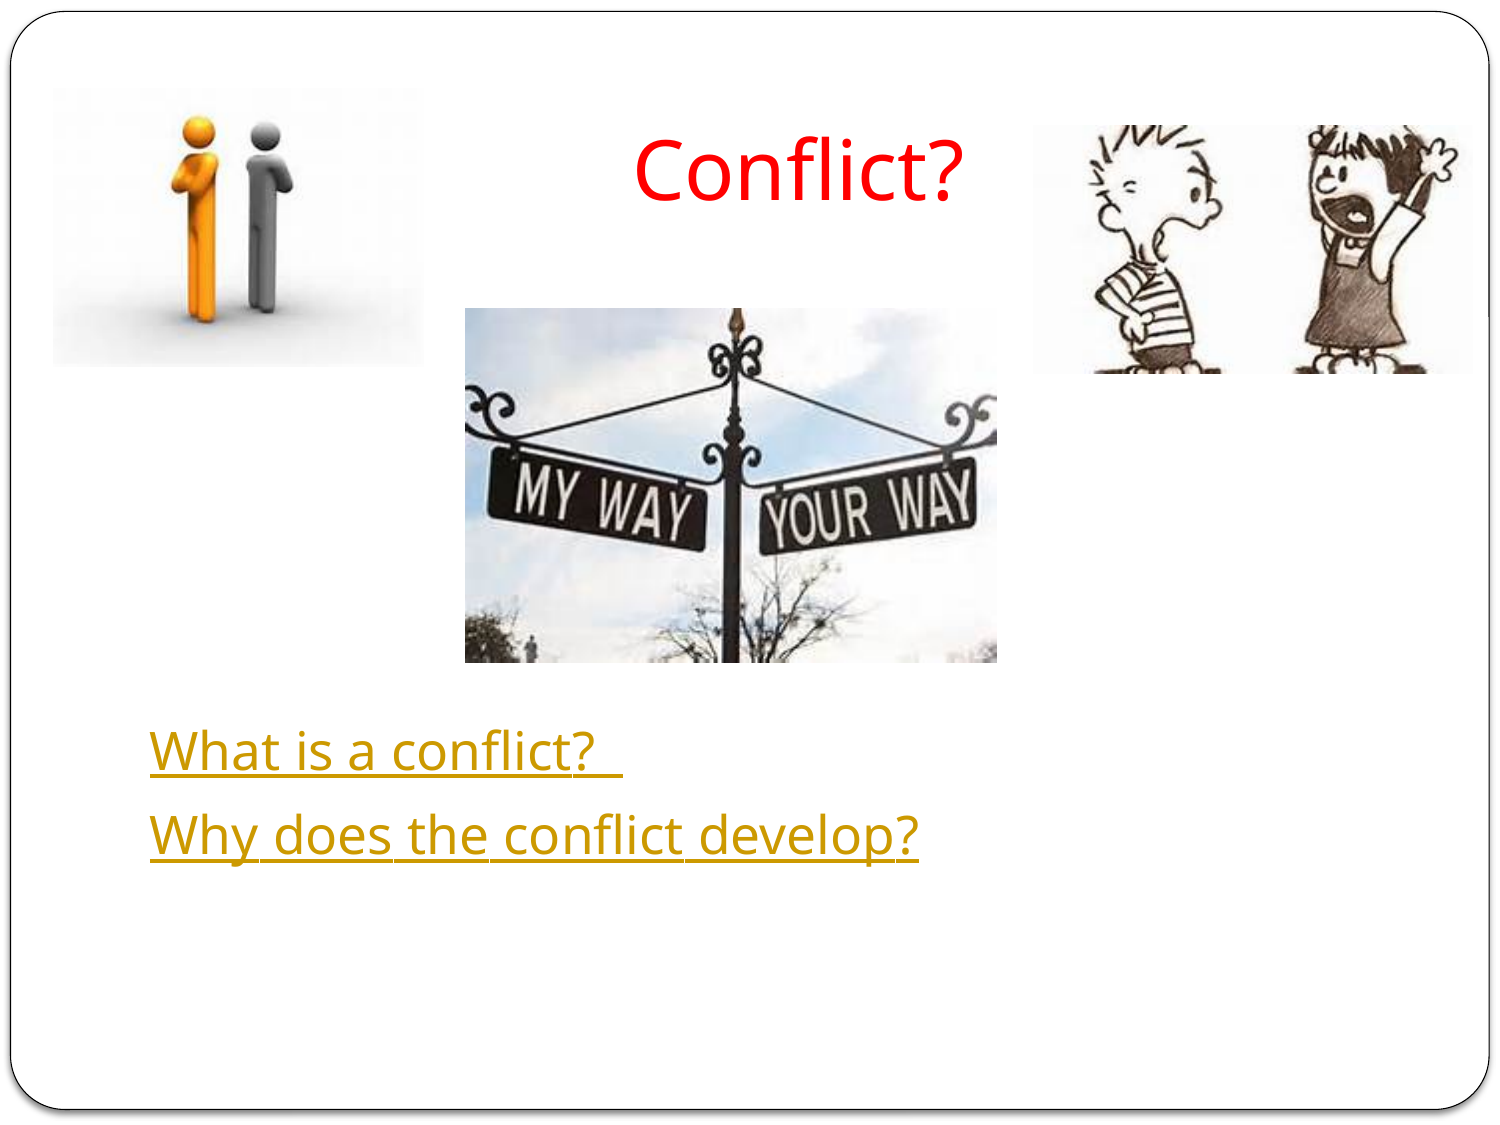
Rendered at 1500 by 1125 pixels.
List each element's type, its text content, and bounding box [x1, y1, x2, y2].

picture [1033, 125, 1473, 375]
picture [464, 308, 997, 663]
title Conflict? [150, 45, 1425, 180]
picture [52, 88, 424, 367]
list What is a conflict? Why does the conflict develop? [135, 180, 1369, 882]
